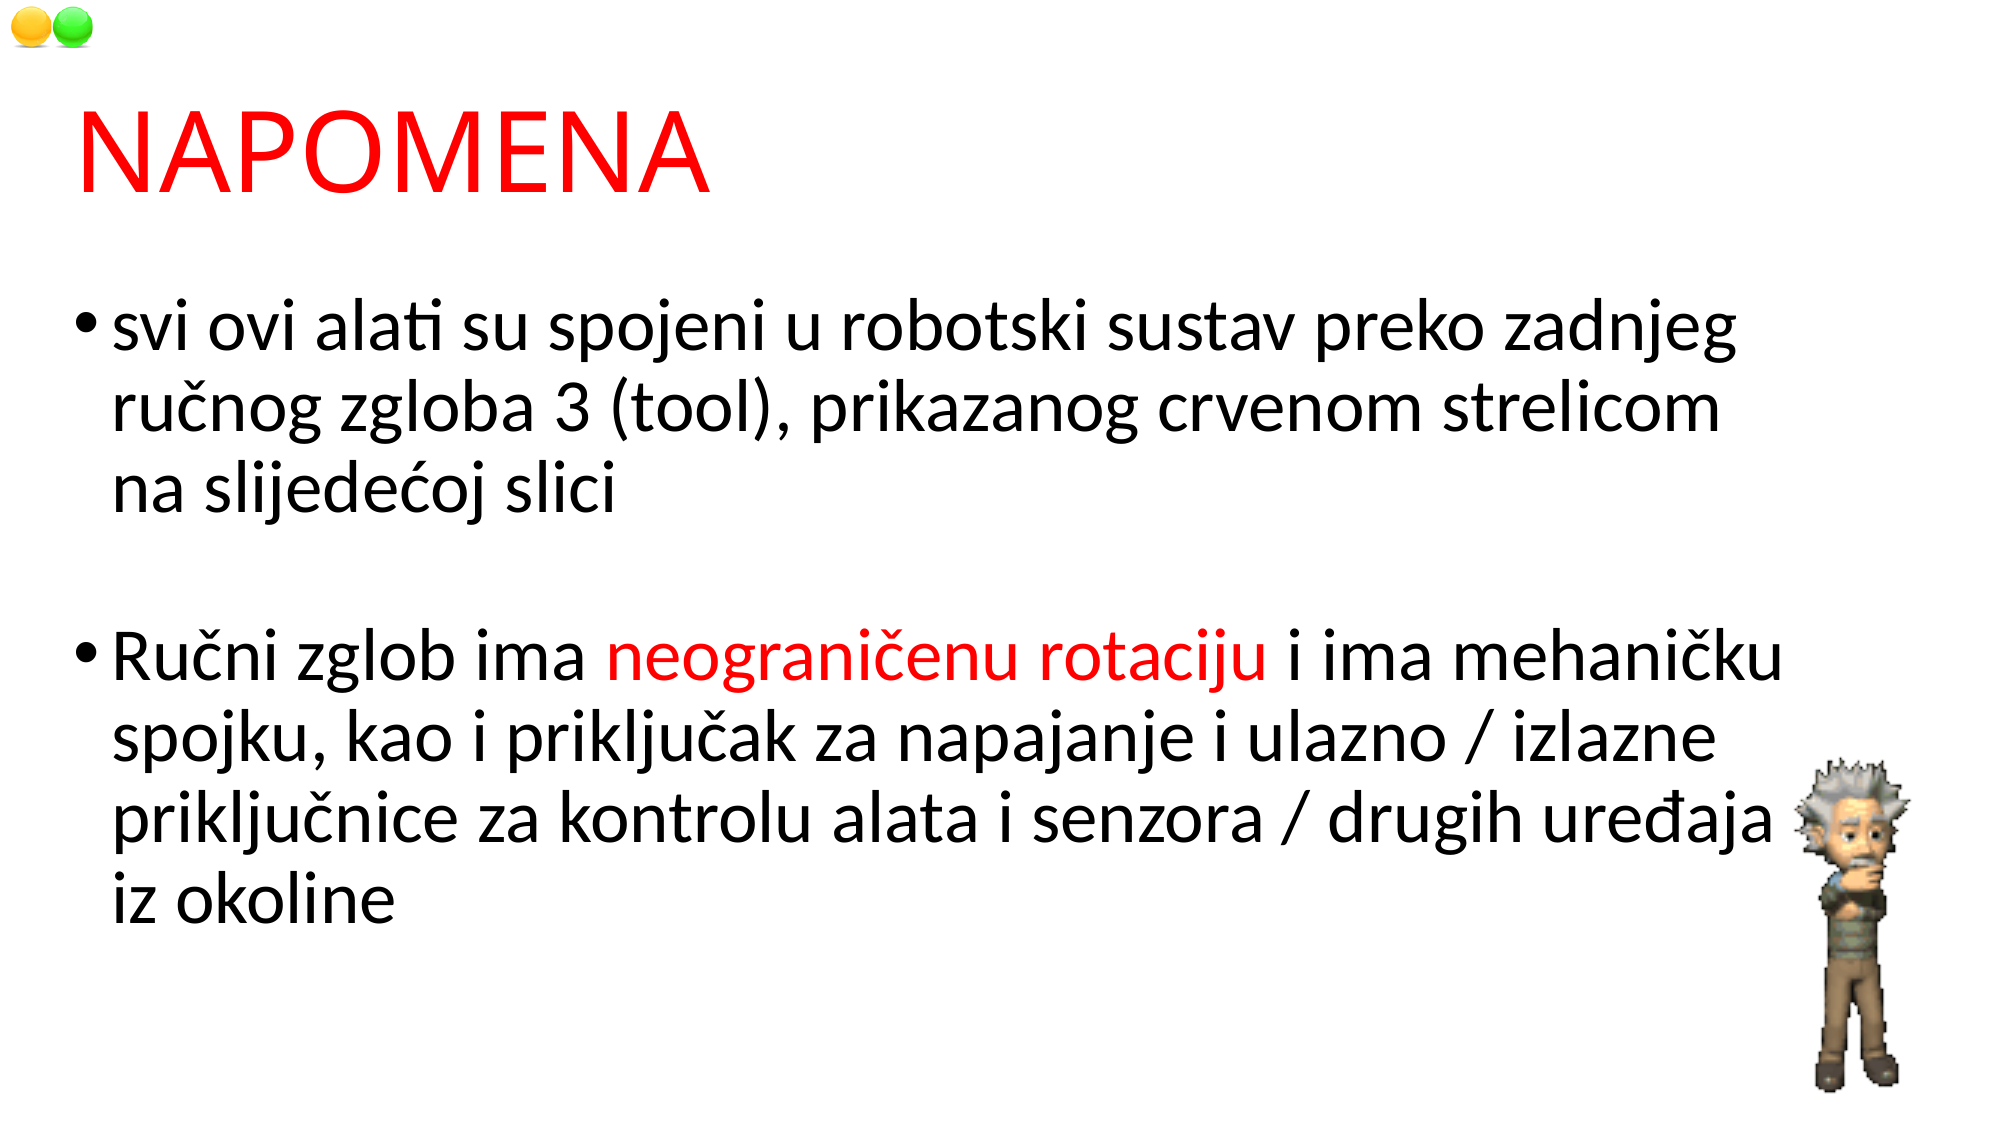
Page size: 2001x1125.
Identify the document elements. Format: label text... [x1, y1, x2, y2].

title NAPOMENA [59, 47, 810, 265]
picture [10, 6, 93, 48]
picture [1756, 707, 2000, 1097]
list svi ovi alati su spojeni u robotski sustav preko zadnjeg ručnog zgloba 3 (tool), prikazanog crvenom strelicom na slijedećoj slici Ručni zglob ima neograničenu rotaciju i ima mehaničku spojku, kao i priključak za napajanje i ulazno / izlazne priključnice za kontrolu alata i senzora / drugih uređaja iz okoline [59, 278, 1829, 995]
